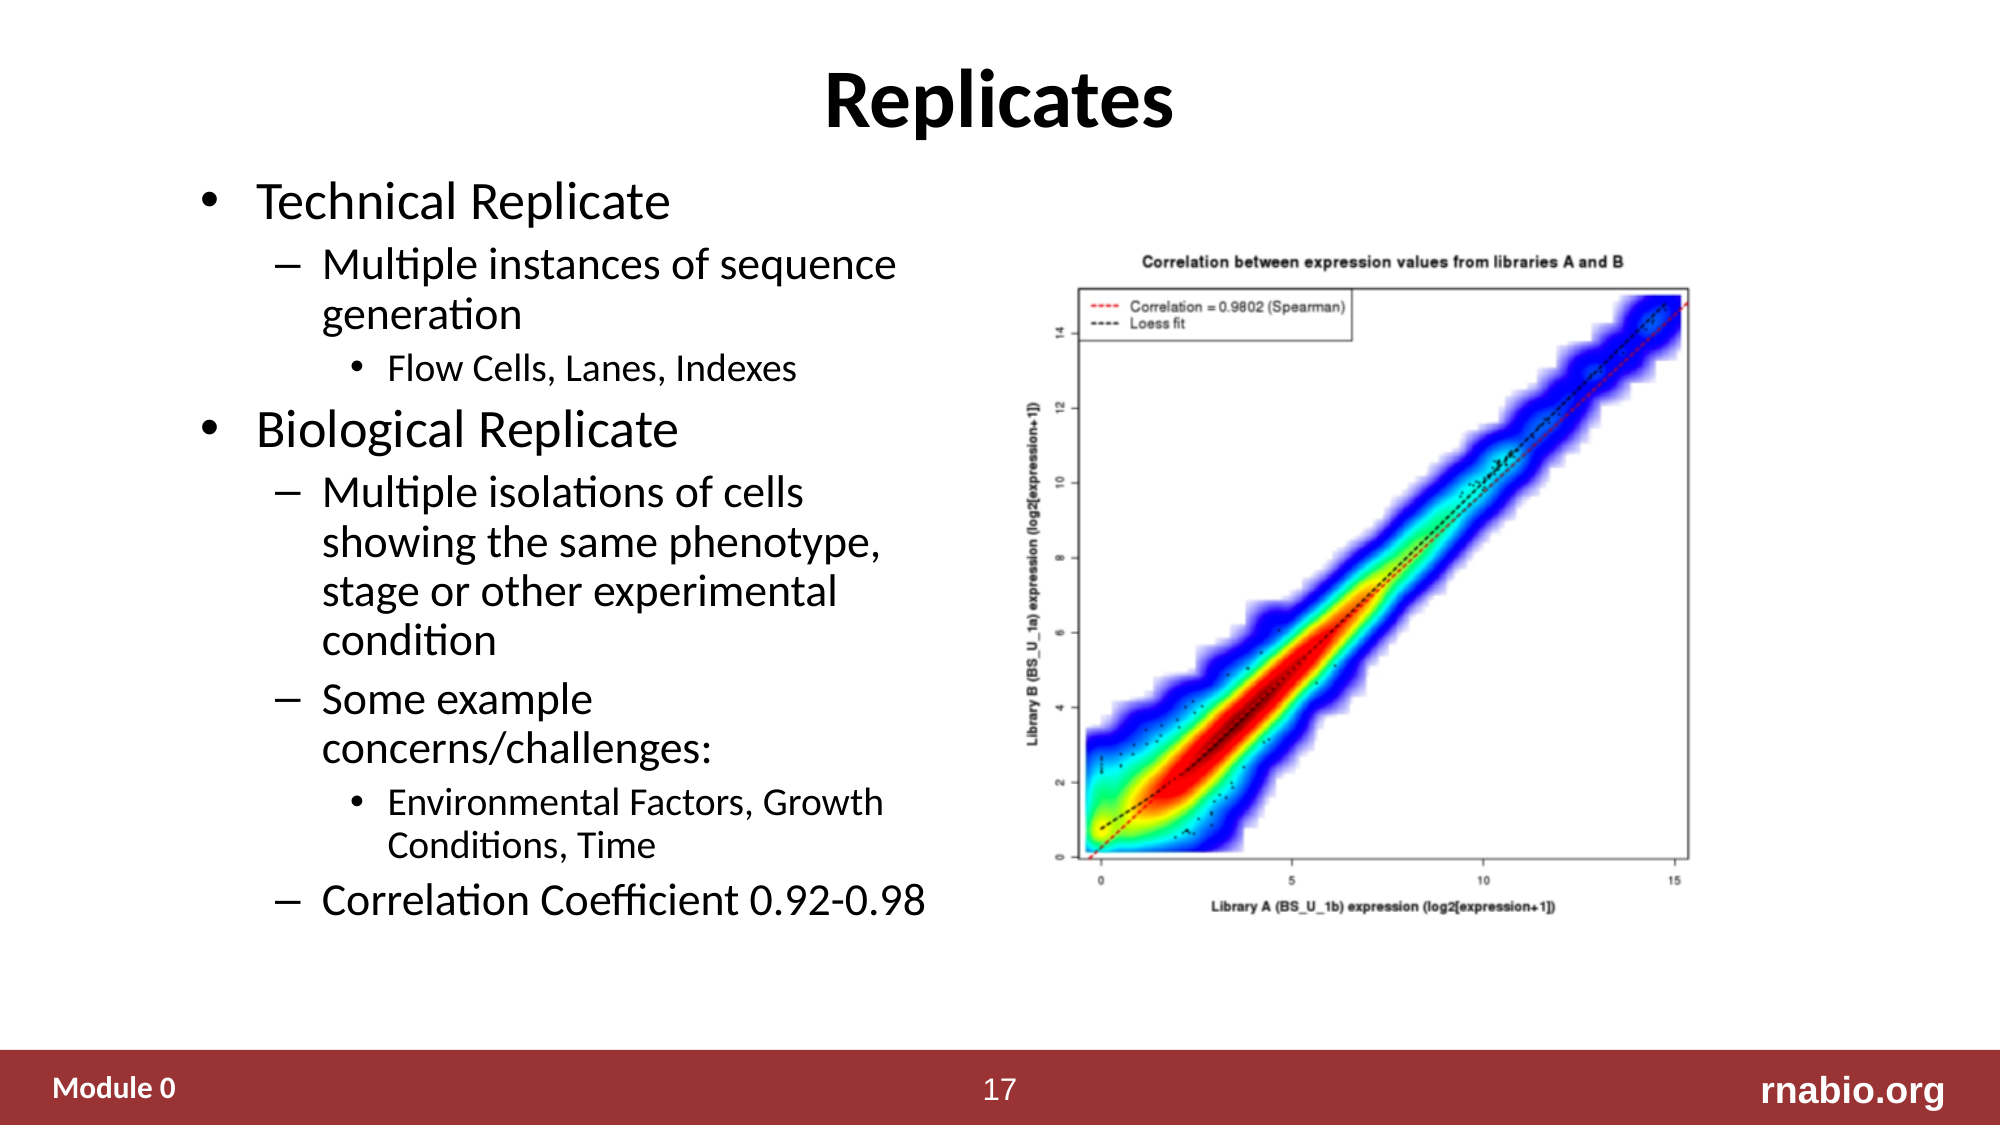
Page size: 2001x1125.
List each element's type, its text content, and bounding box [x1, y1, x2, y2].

picture [1012, 164, 1705, 1006]
list Technical Replicate Multiple instances of sequence generation Flow Cells, Lanes, Indexes Biological Replicate Multiple isolations of cells showing the same phenotype, stage or other experimental condition Some example concerns/challenges: Environmental Factors, Growth Conditions, Time Correlation Coefficient 0.92-0.98 [184, 165, 976, 1005]
title Replicates [275, 0, 1725, 188]
